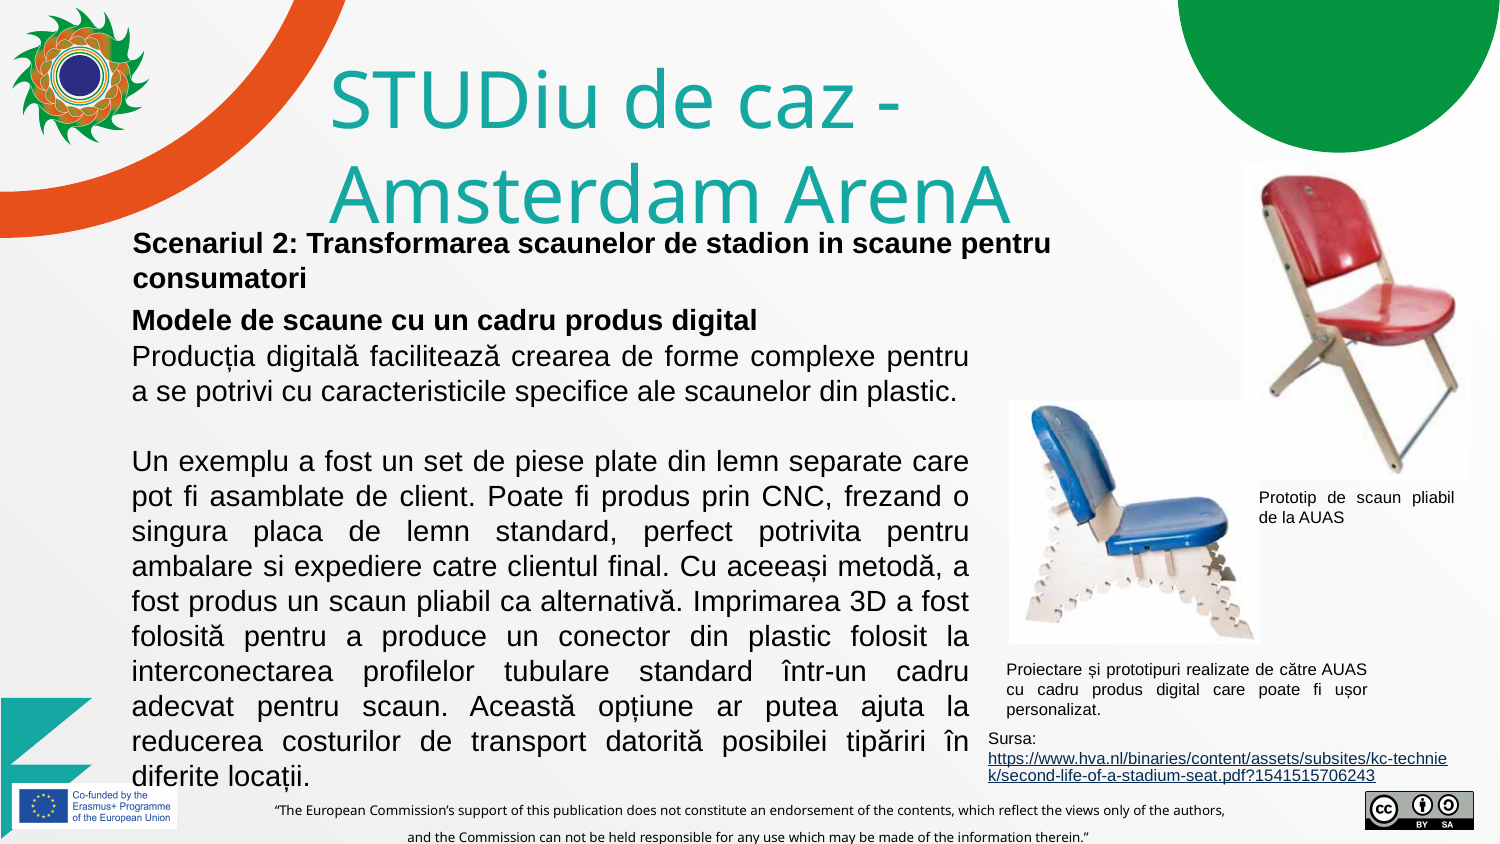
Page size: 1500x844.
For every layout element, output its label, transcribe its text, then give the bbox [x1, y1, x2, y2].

picture [11, 6, 151, 147]
text_box Modele de scaune cu un cadru produs digital [116, 258, 1237, 344]
text_box Prototip de scaun pliabil de la AUAS [1264, 486, 1471, 539]
text_box Producția digitală facilitează crearea de forme complexe pentru a se potrivi cu caracteristicile specifice ale scaunelor din plastic. Un exemplu a fost un set de piese plate din lemn separate care pot fi asamblate de client. Poate fi produs prin CNC, frezand o singura placa de lemn standard, perfect potrivita pentru ambalare si expediere catre clientul final. Cu aceeași metodă, a fost produs un scaun pliabil ca alternativă. Imprimarea 3D a fost folosită pentru a produce un conector din plastic folosit la interconectarea profilelor tubulare standard într-un cadru adecvat pentru scaun. Această opțiune ar putea ajuta la reducerea costurilor de transport datorită posibilei tipăriri în diferite locații. [116, 329, 986, 800]
text_box Sursa: https://www.hva.nl/binaries/content/assets/subsites/kc-techniek/second-life-of-a-stadium-seat.pdf?1541515706243 [973, 712, 1471, 826]
text_box Proiectare și prototipuri realizate de către AUAS cu cadru produs digital care poate fi ușor personalizat. [991, 643, 1384, 711]
picture [1009, 164, 1470, 645]
picture [11, 783, 177, 829]
picture [1365, 791, 1474, 830]
text_box Scenariul 2: Transformarea scaunelor de stadion in scaune pentru consumatori [117, 216, 1237, 302]
title STUDiu de caz - Amsterdam ArenA [314, 34, 1244, 134]
